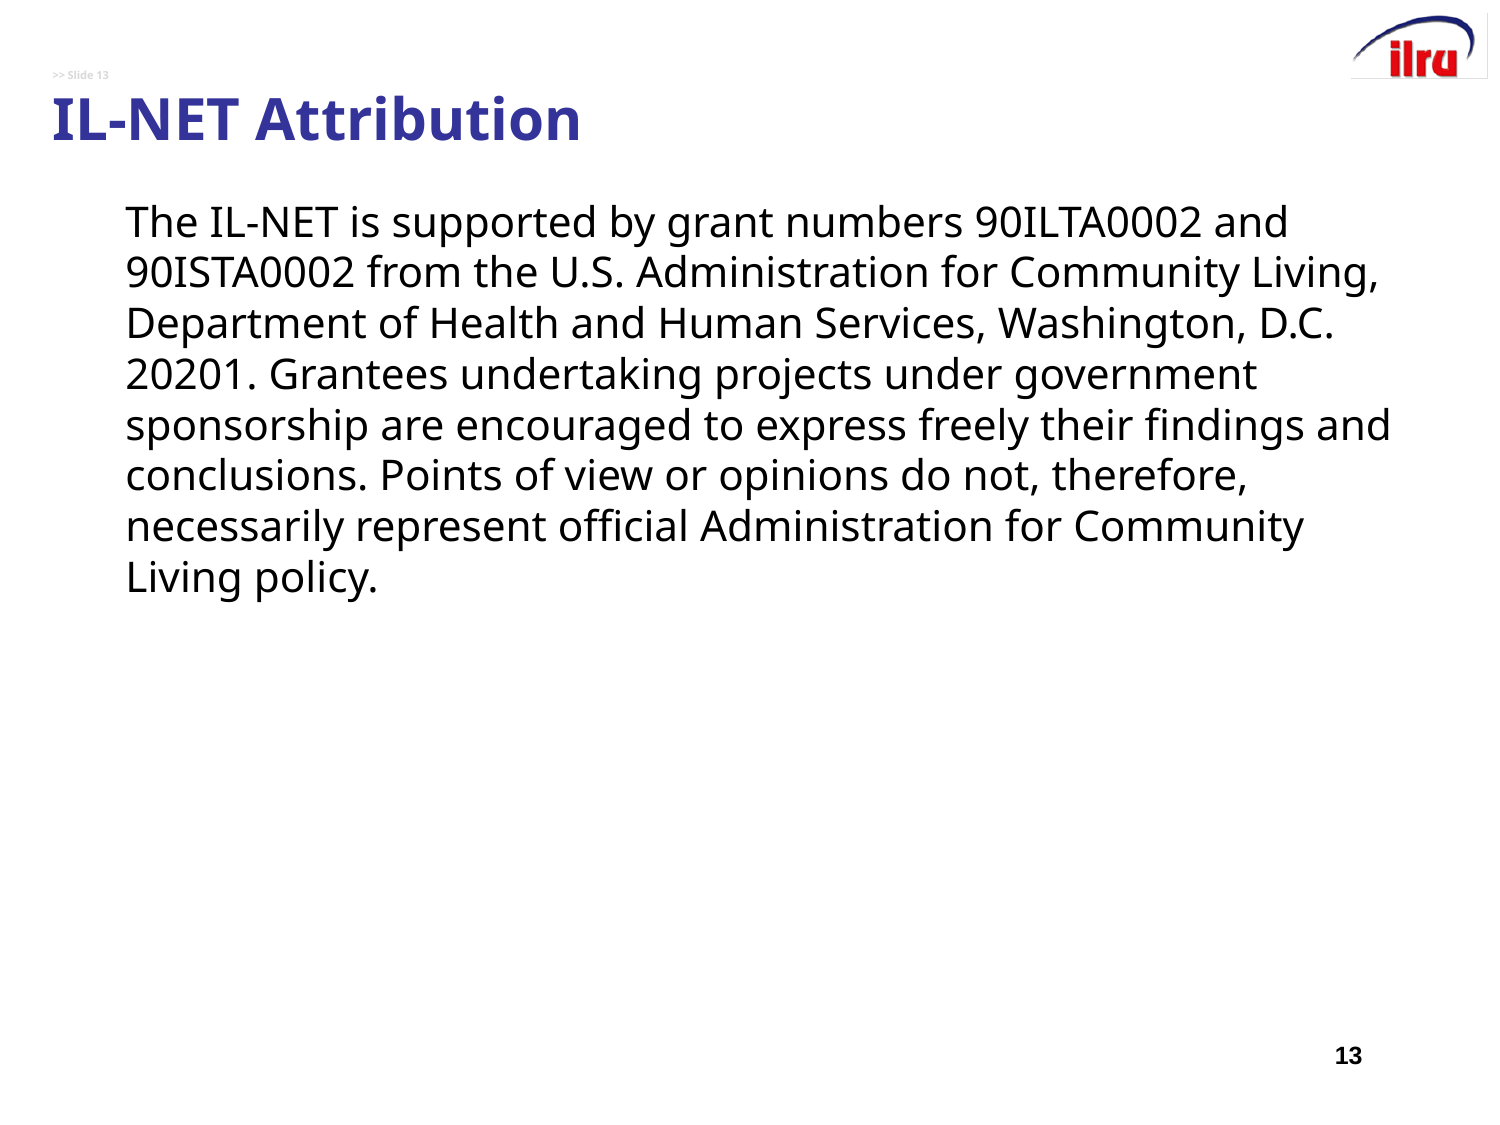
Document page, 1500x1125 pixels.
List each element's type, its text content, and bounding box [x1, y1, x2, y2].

picture [1350, 12, 1488, 79]
list The IL-NET is supported by grant numbers 90ILTA0002 and 90ISTA0002 from the U.S. Administration for Community Living, Department of Health and Human Services, Washington, D.C. 20201. Grantees undertaking projects under government sponsorship are encouraged to express freely their findings and conclusions. Points of view or opinions do not, therefore, necessarily represent official Administration for Community Living policy. [110, 187, 1435, 982]
title >> Slide 13 IL-NET Attribution [37, 44, 1301, 176]
slide_number 13 [1050, 1031, 1378, 1093]
